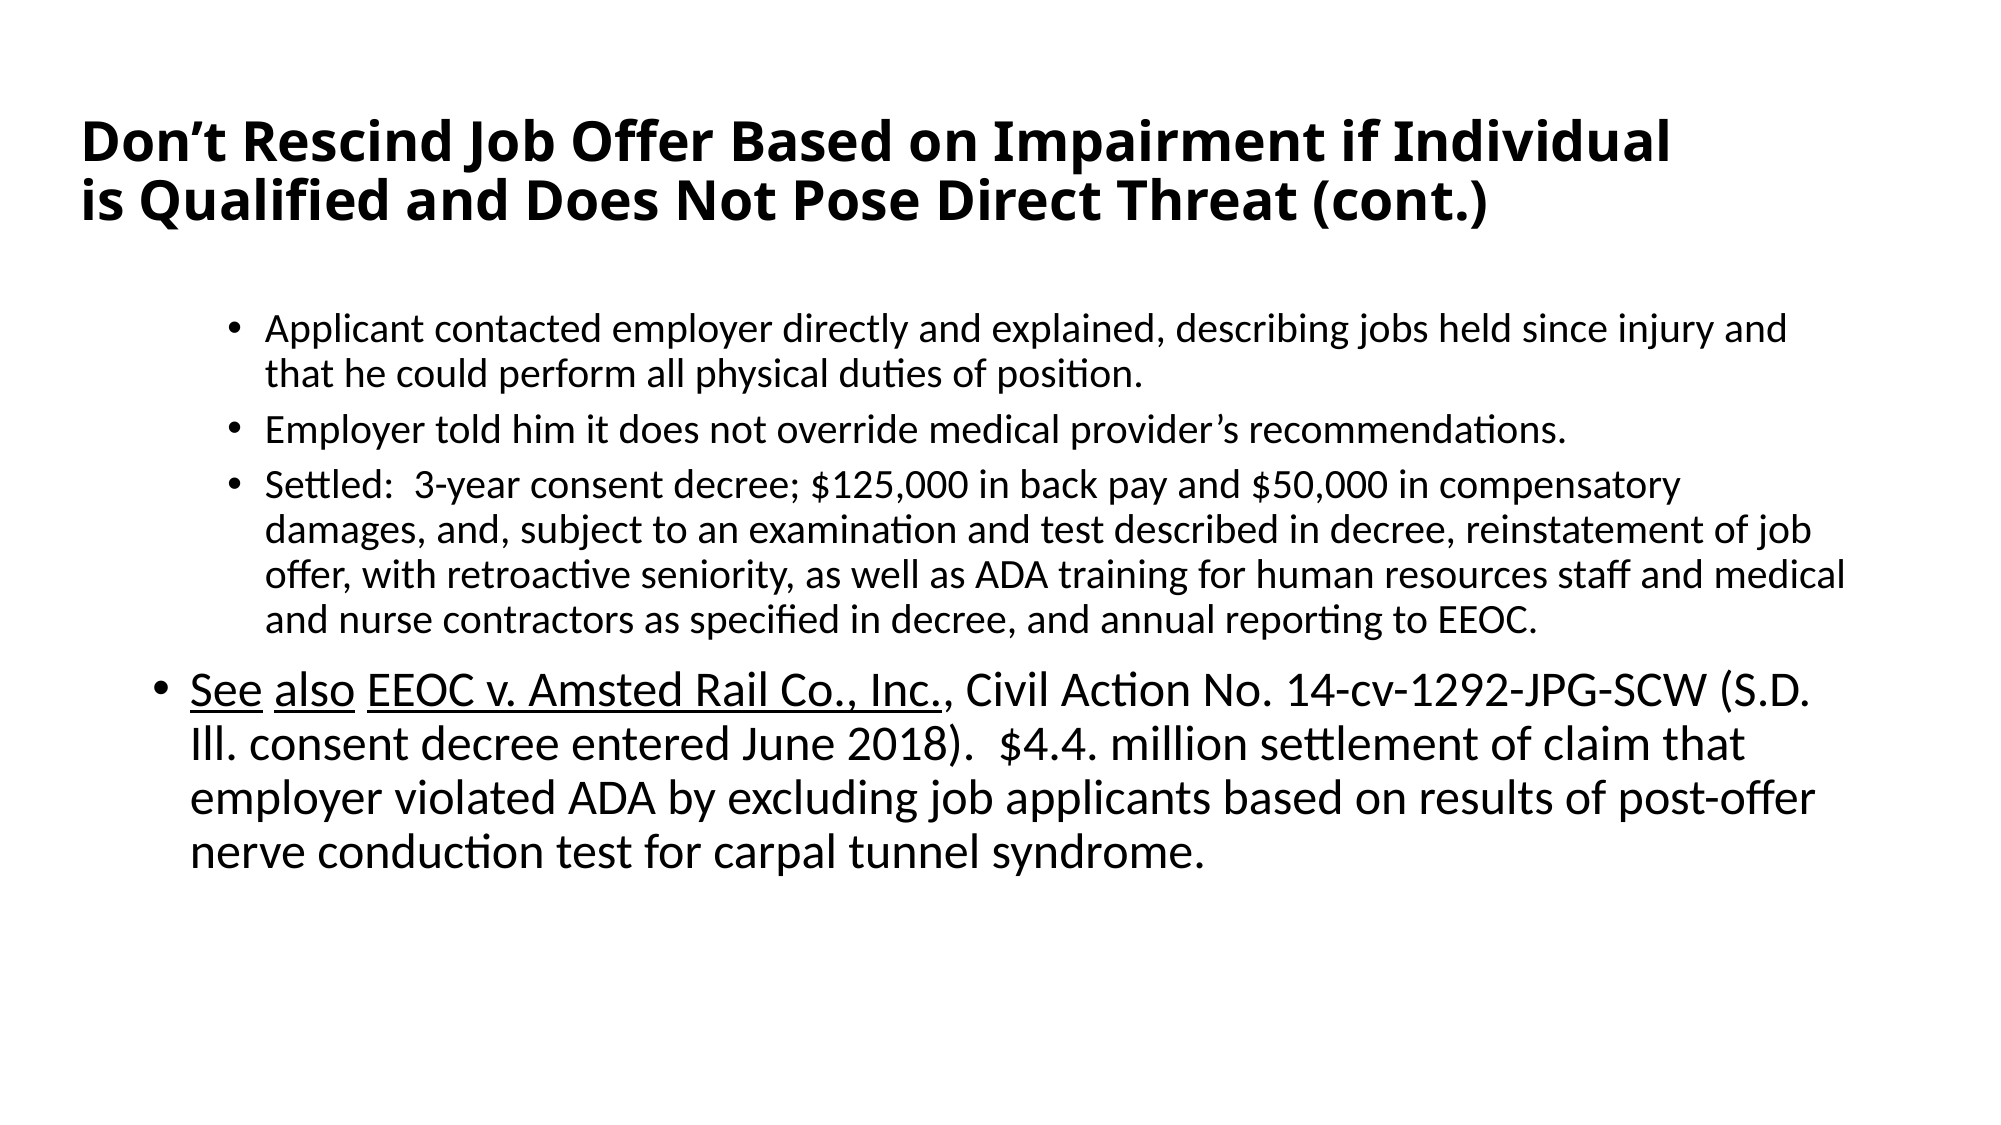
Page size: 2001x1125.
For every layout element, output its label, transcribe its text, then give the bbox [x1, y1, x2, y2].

title Don’t Rescind Job Offer Based on Impairment if Individual is Qualified and Does Not Pose Direct Threat (cont.) [65, 64, 1791, 282]
list Applicant contacted employer directly and explained, describing jobs held since injury and that he could perform all physical duties of position. Employer told him it does not override medical provider’s recommendations. Settled: 3-year consent decree; $125,000 in back pay and $50,000 in compensatory damages, and, subject to an examination and test described in decree, reinstatement of job offer, with retroactive seniority, as well as ADA training for human resources staff and medical and nurse contractors as specified in decree, and annual reporting to EEOC. See also EEOC v. Amsted Rail Co., Inc., Civil Action No. 14-cv-1292-JPG-SCW (S.D. Ill. consent decree entered June 2018). $4.4. million settlement of claim that employer violated ADA by excluding job applicants based on results of post-offer nerve conduction test for carpal tunnel syndrome. [137, 299, 1863, 1014]
